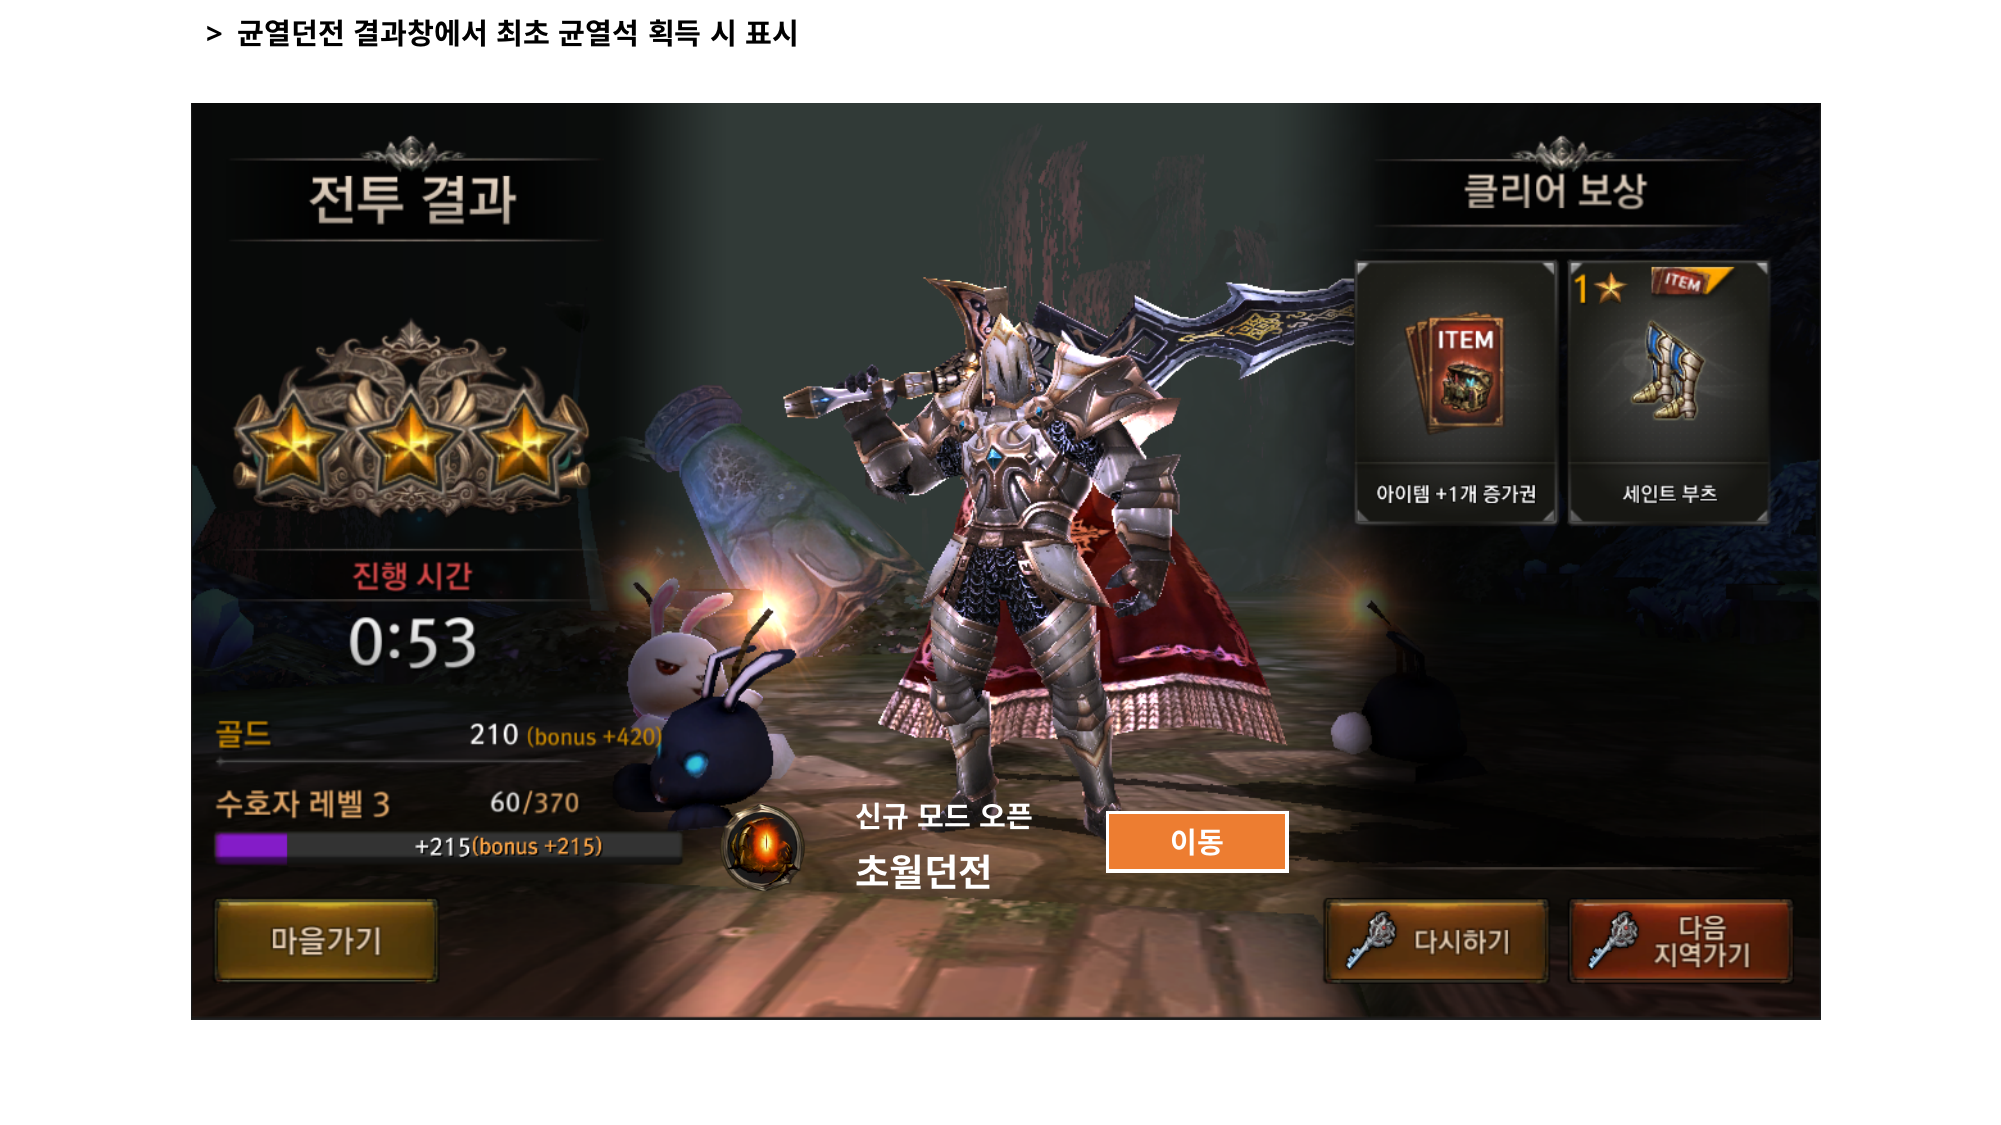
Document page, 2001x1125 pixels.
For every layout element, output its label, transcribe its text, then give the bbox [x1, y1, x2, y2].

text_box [622, 773, 1410, 897]
picture [191, 103, 1821, 1020]
text_box > 균열던전 결과창에서 최초 균열석 획득 시 표시 [191, 7, 1213, 58]
